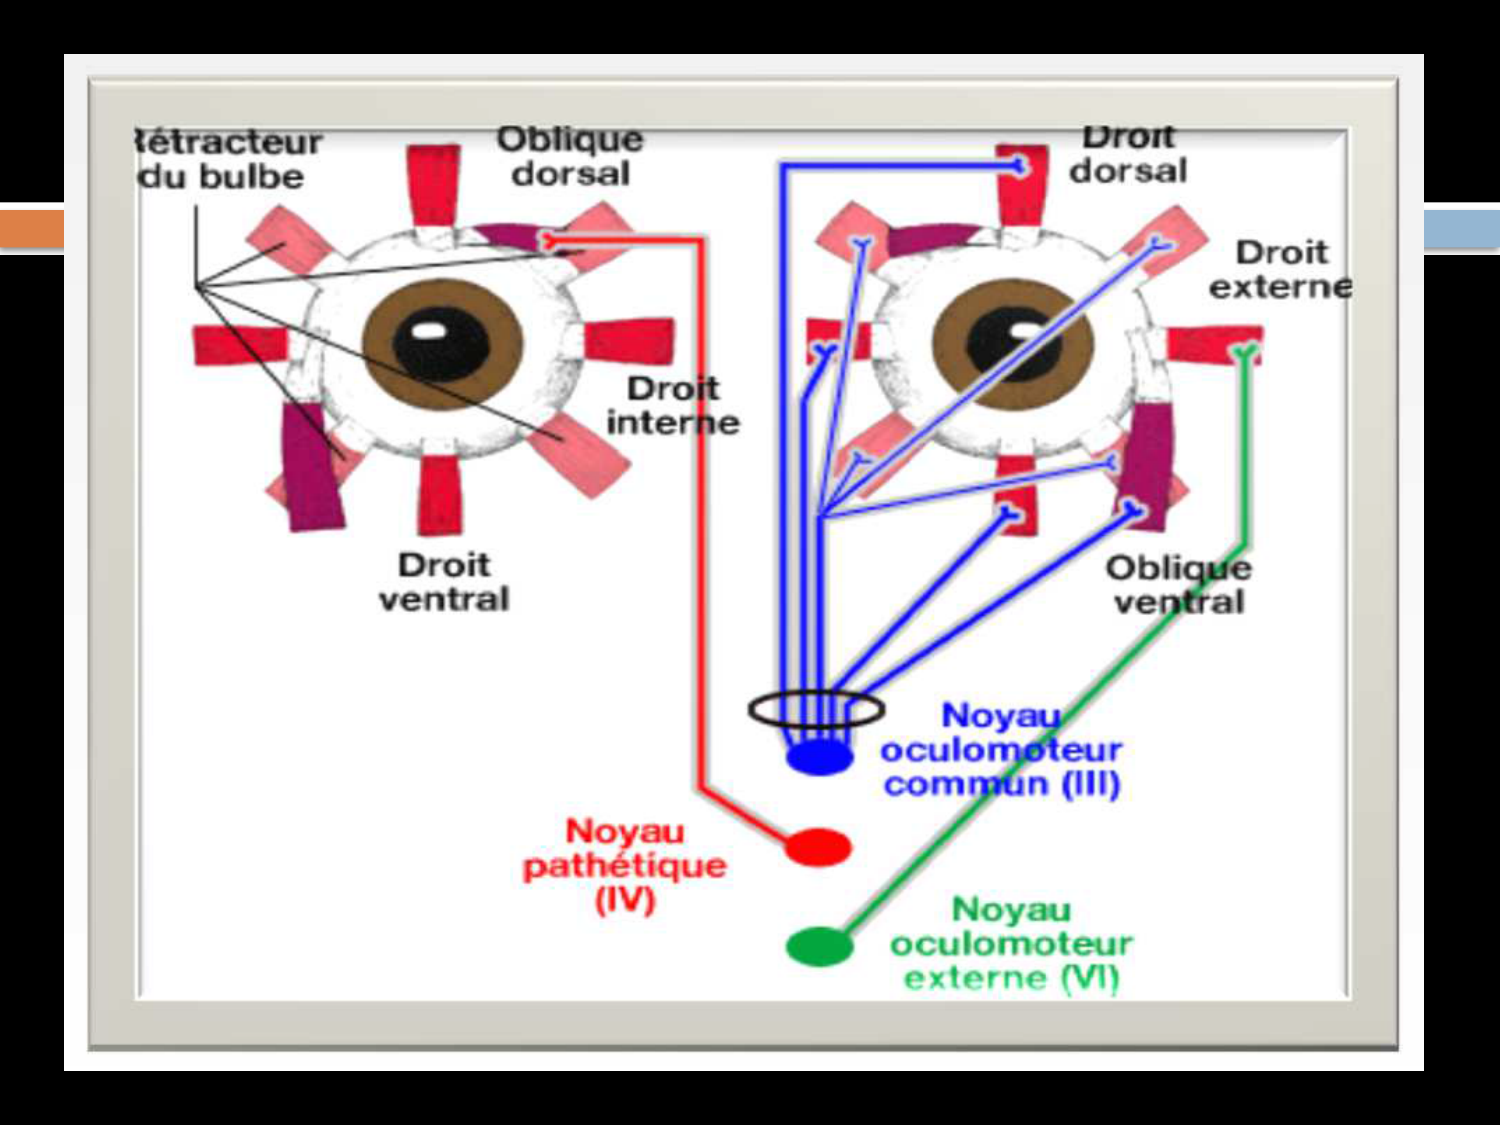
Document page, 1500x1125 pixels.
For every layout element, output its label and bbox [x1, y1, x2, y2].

list [64, 54, 1424, 1071]
